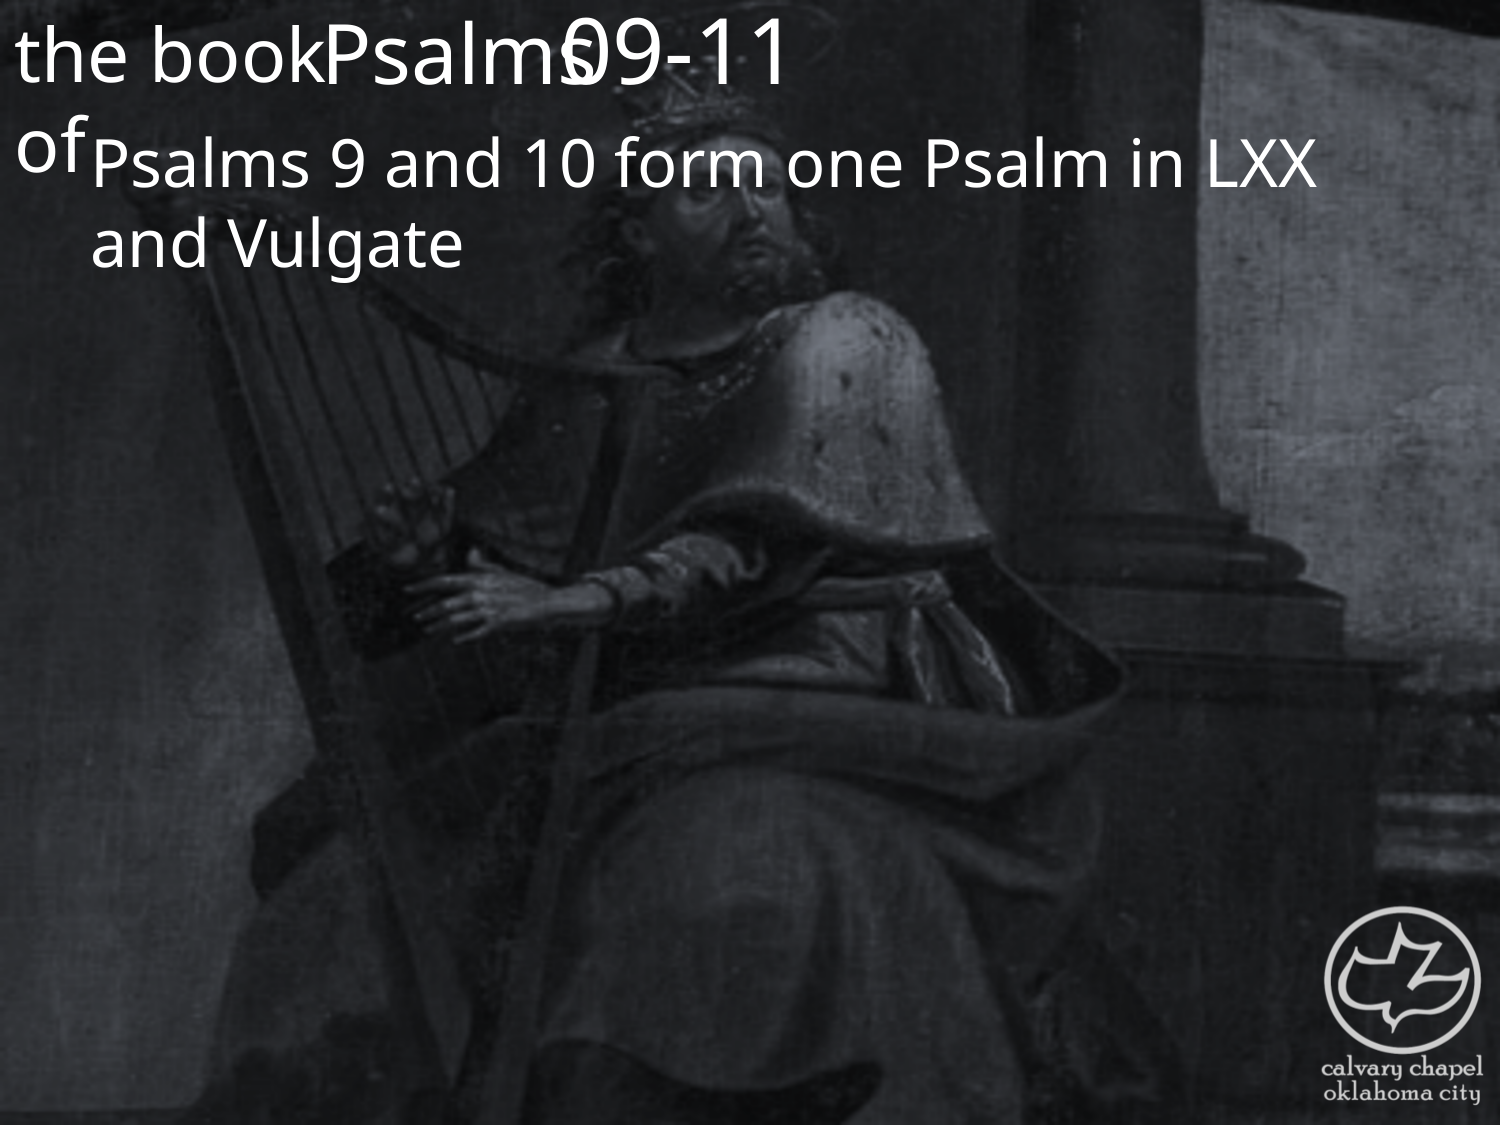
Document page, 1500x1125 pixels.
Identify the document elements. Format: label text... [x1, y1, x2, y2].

picture [0, 0, 1500, 1125]
text_box Psalms [419, 0, 545, 109]
text_box Psalms 9 and 10 form one Psalm in LXX and Vulgate [75, 113, 1426, 289]
text_box the book of [0, 0, 419, 195]
text_box 09-11 [545, 0, 964, 111]
